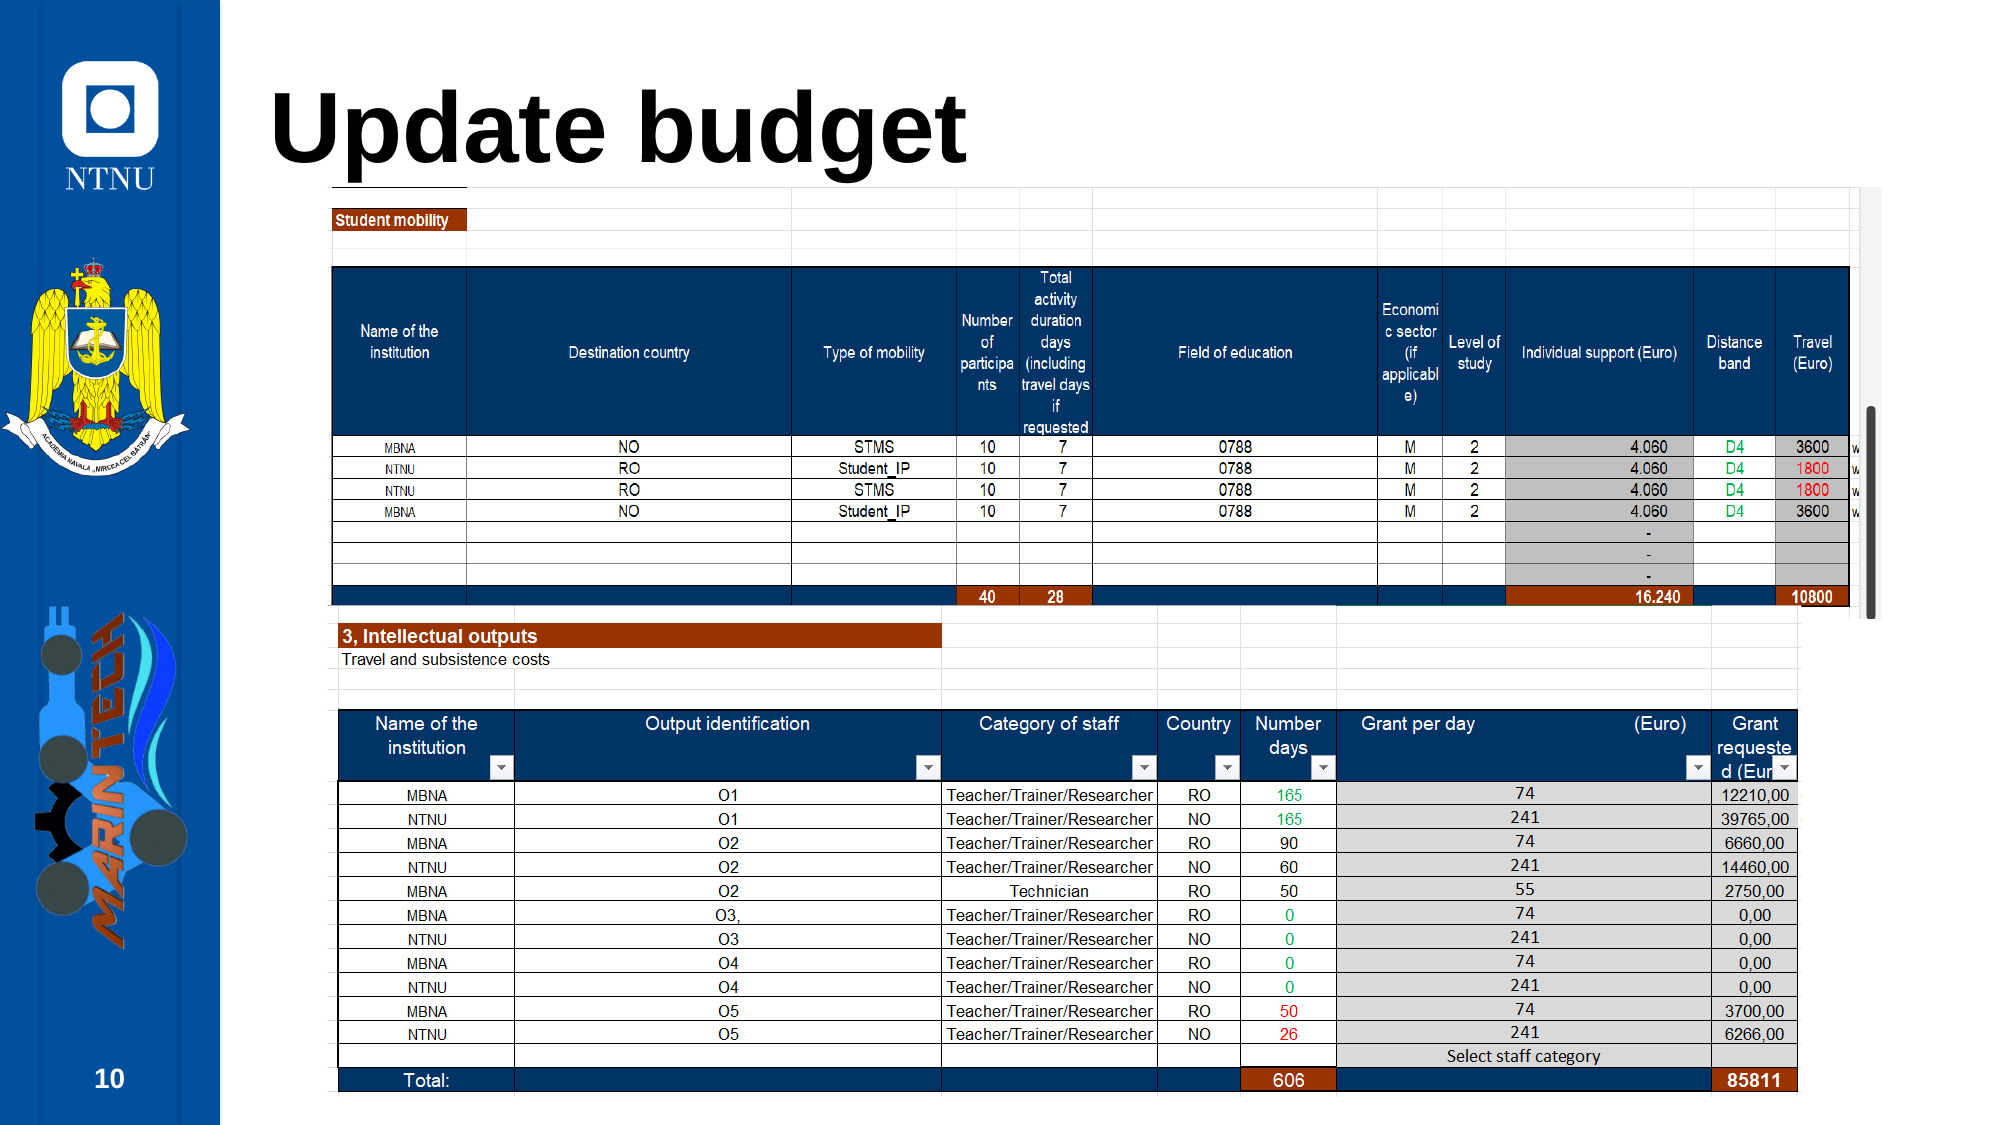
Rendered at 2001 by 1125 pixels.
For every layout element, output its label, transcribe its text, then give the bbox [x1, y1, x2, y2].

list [327, 187, 1882, 619]
title Update budget [254, 28, 1875, 216]
picture [0, 599, 289, 1125]
picture [327, 605, 1802, 1097]
picture [0, 0, 191, 598]
